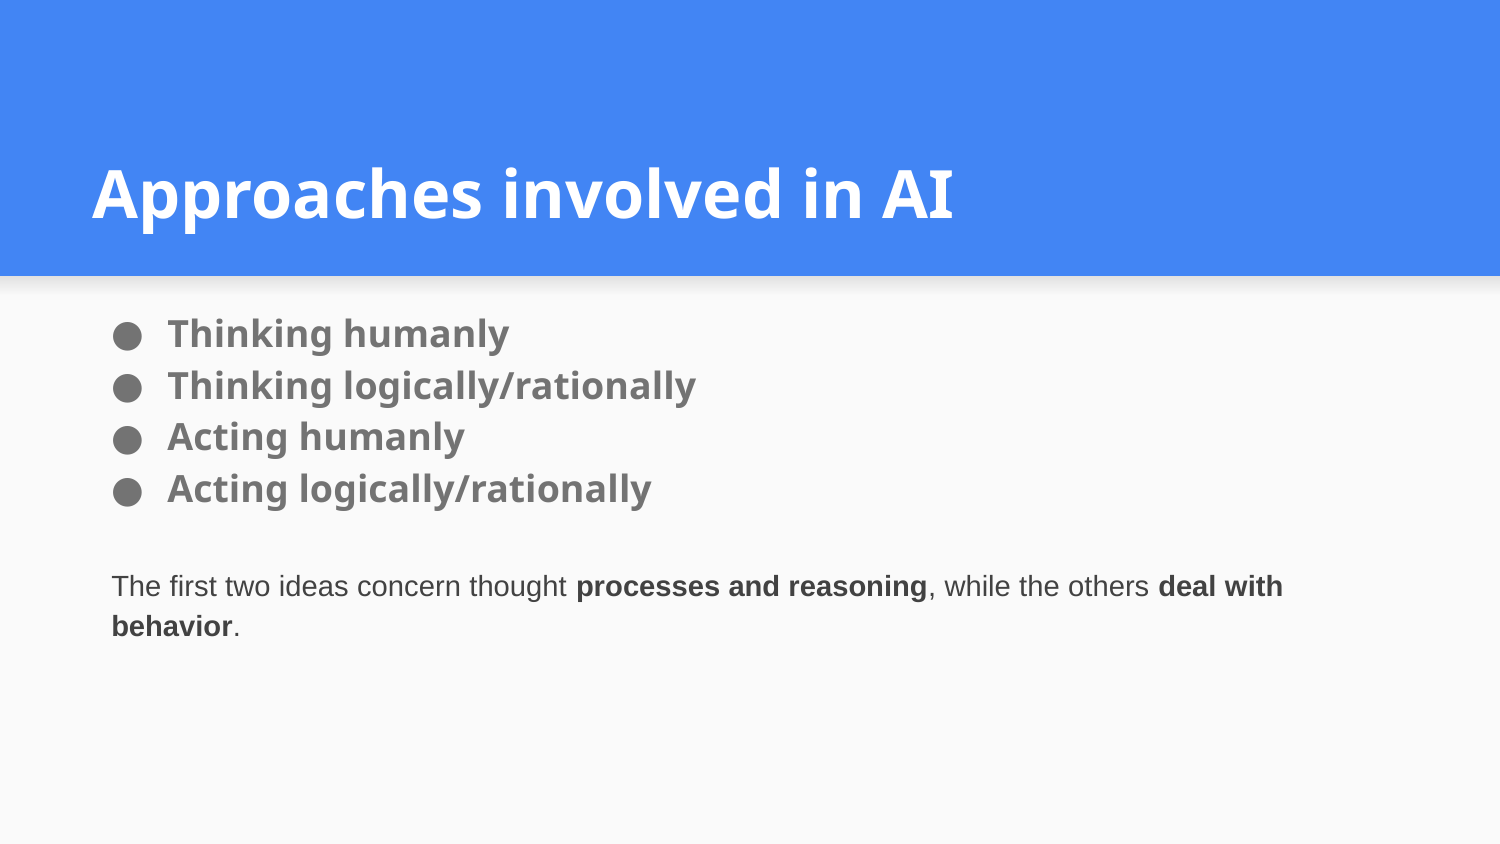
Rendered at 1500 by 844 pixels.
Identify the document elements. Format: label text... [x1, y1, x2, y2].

title Approaches involved in AI [77, 121, 1427, 248]
list Thinking humanly Thinking logically/rationally Acting humanly Acting logically/rationally The first two ideas concern thought processes and reasoning, while the others deal with behavior. [77, 288, 1427, 744]
